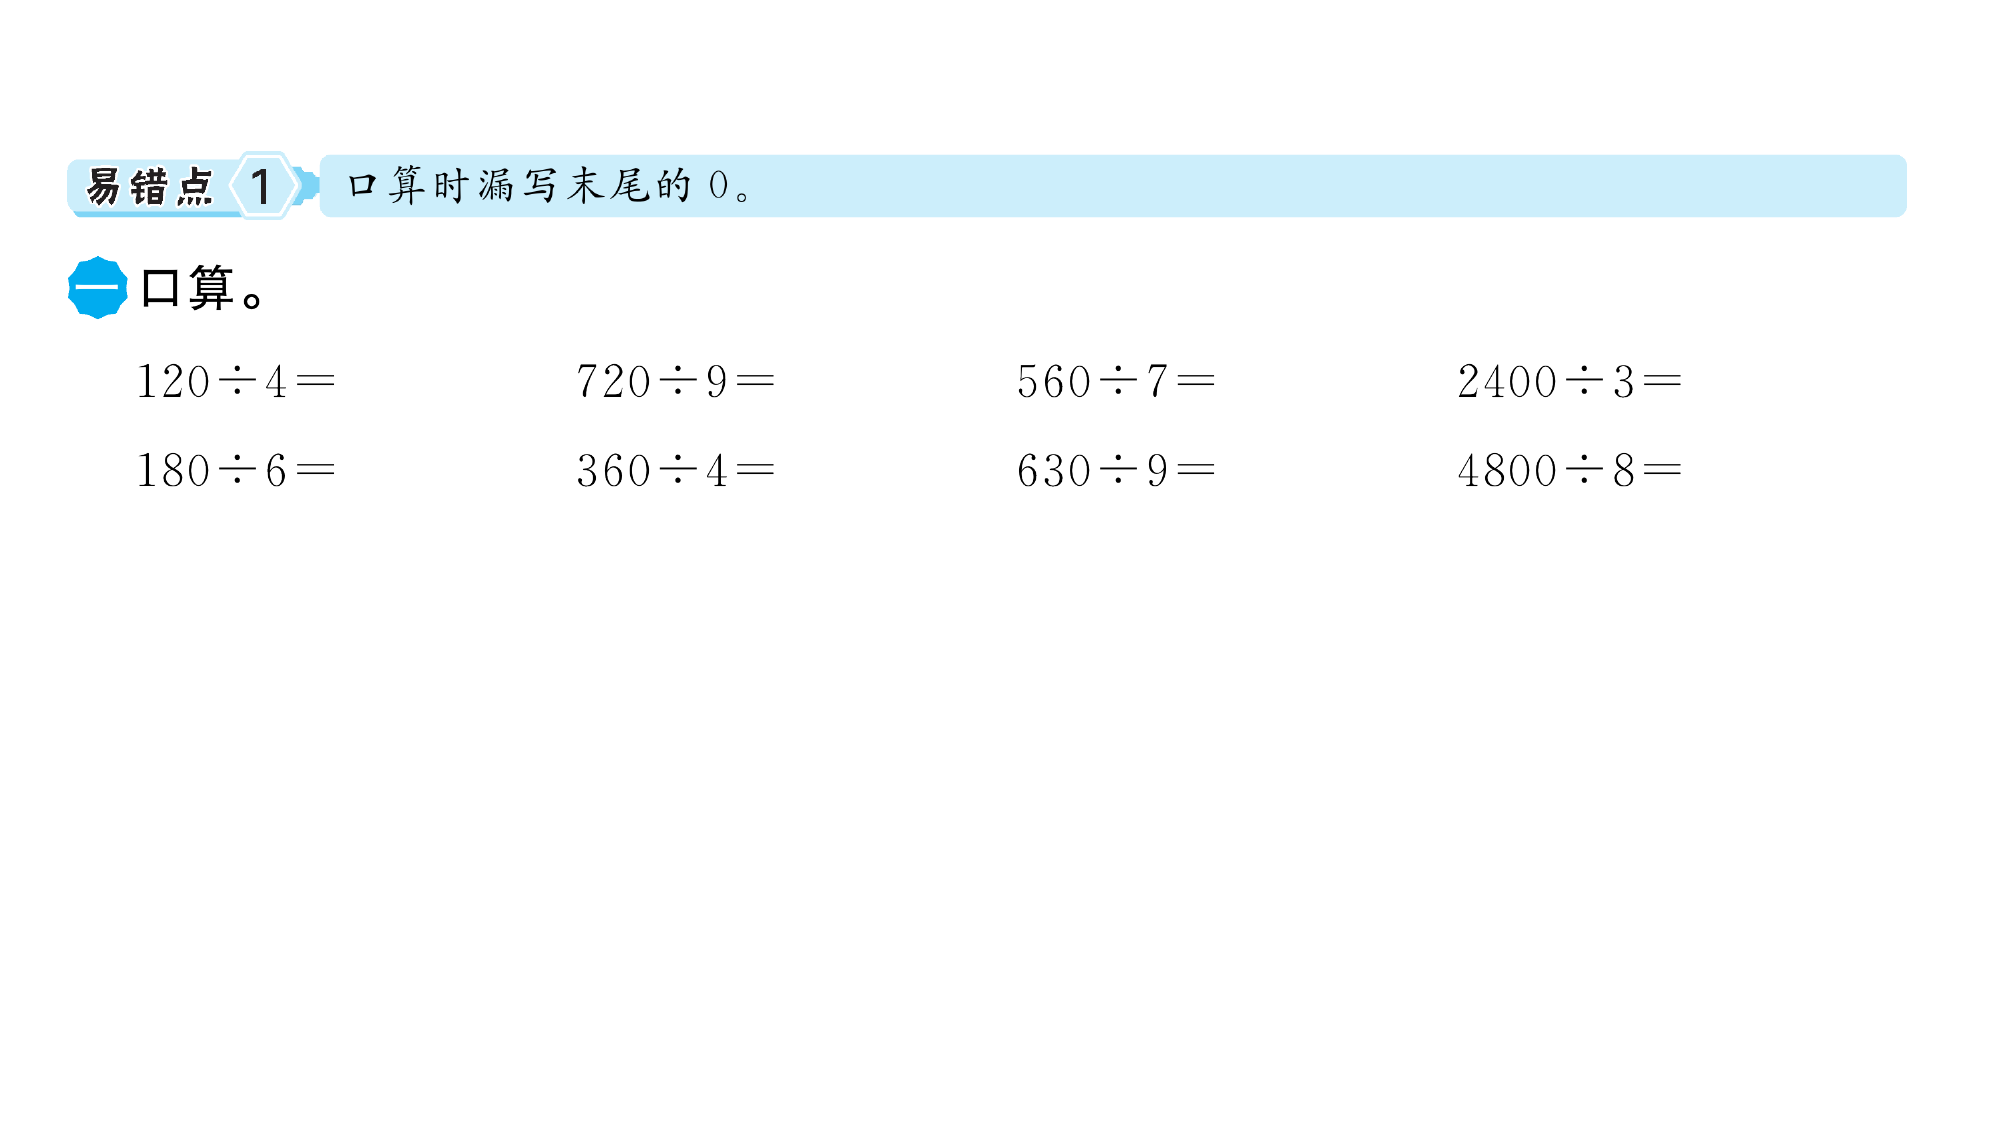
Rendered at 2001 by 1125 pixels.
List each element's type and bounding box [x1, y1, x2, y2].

picture [63, 110, 1954, 515]
